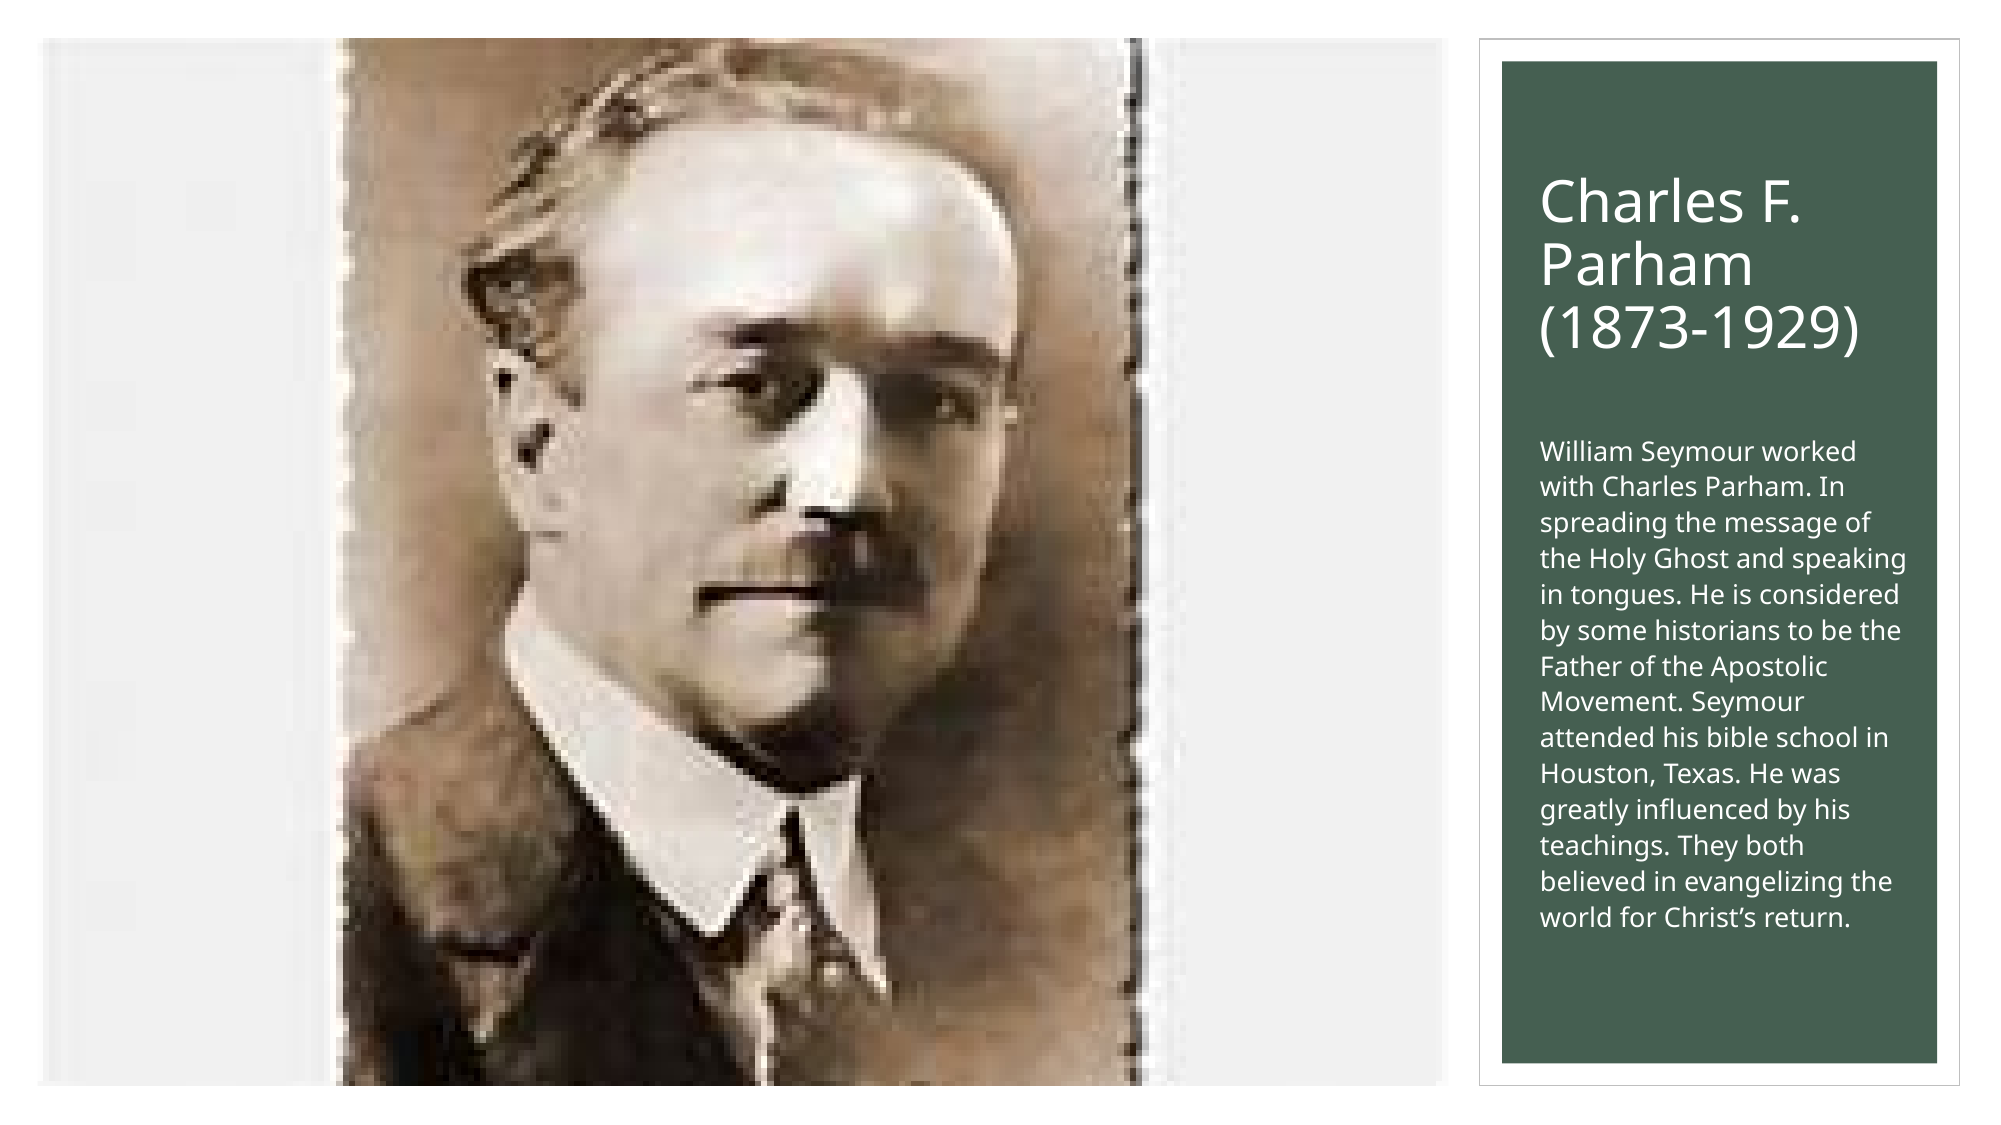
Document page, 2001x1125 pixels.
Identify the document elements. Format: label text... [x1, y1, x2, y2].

list William Seymour worked with Charles Parham. In spreading the message of the Holy Ghost and speaking in tongues. He is considered by some historians to be the Father of the Apostolic Movement. Seymour attended his bible school in Houston, Texas. He was greatly influenced by his teachings. They both believed in evangelizing the world for Christ’s return. [1524, 375, 1924, 950]
title Charles F. Parham (1873-1929) [1524, 98, 1924, 369]
picture [37, 38, 1449, 1086]
